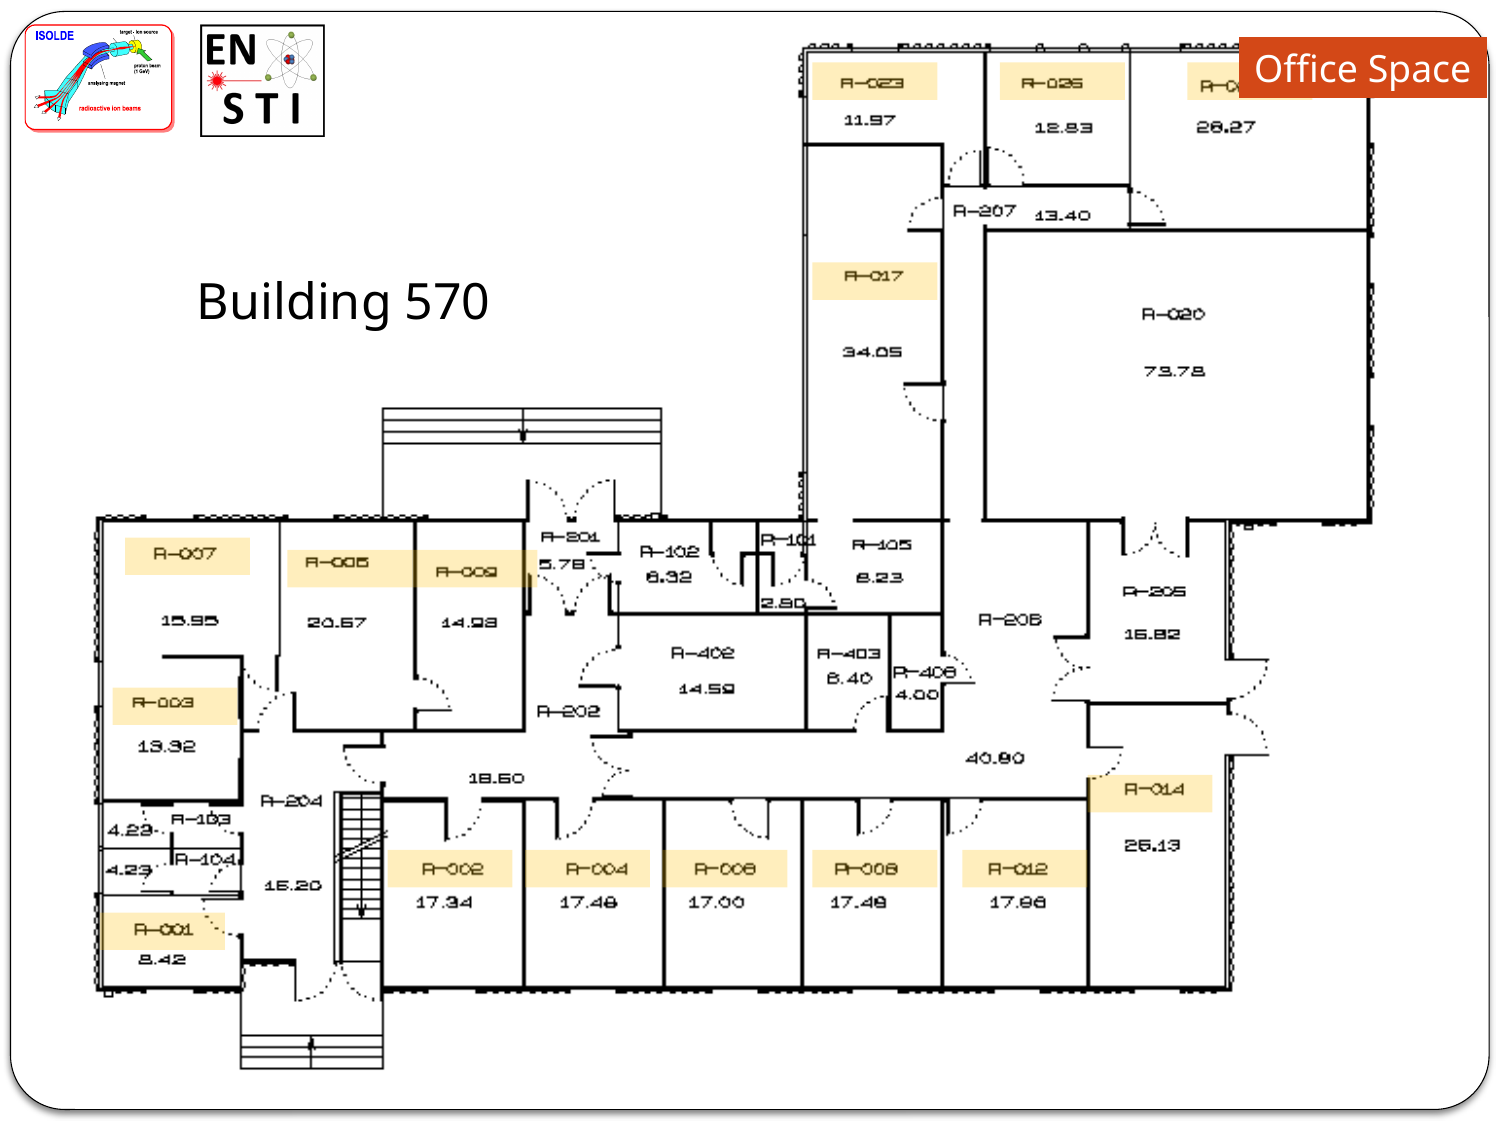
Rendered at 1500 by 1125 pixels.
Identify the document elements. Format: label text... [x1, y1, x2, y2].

text_box Office Space [1405, 37, 1487, 98]
picture [24, 24, 1401, 1109]
